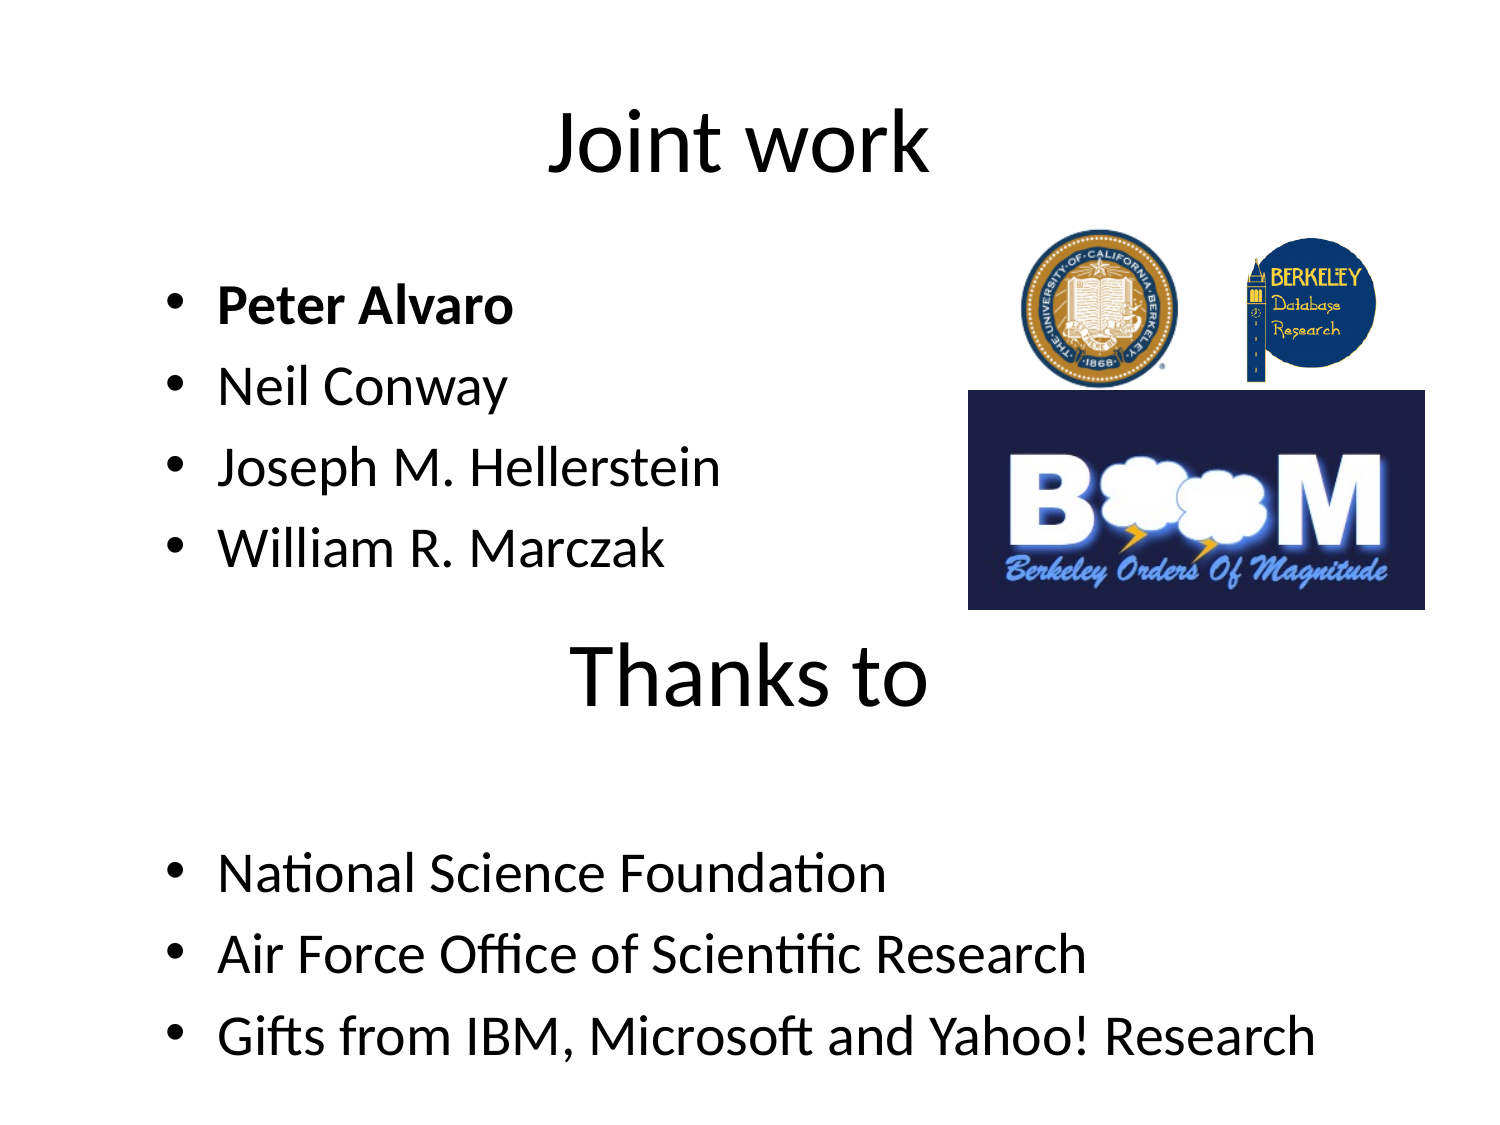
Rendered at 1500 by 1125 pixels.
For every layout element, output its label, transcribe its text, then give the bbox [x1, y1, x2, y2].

title Joint work [75, 41, 1425, 230]
text_box Thanks to [74, 575, 1425, 764]
list Peter Alvaro Neil Conway Joseph M. Hellerstein William R. Marczak National Science Foundation Air Force Office of Scientific Research Gifts from IBM, Microsoft and Yahoo! Research [150, 258, 1500, 1082]
picture [968, 216, 1426, 611]
